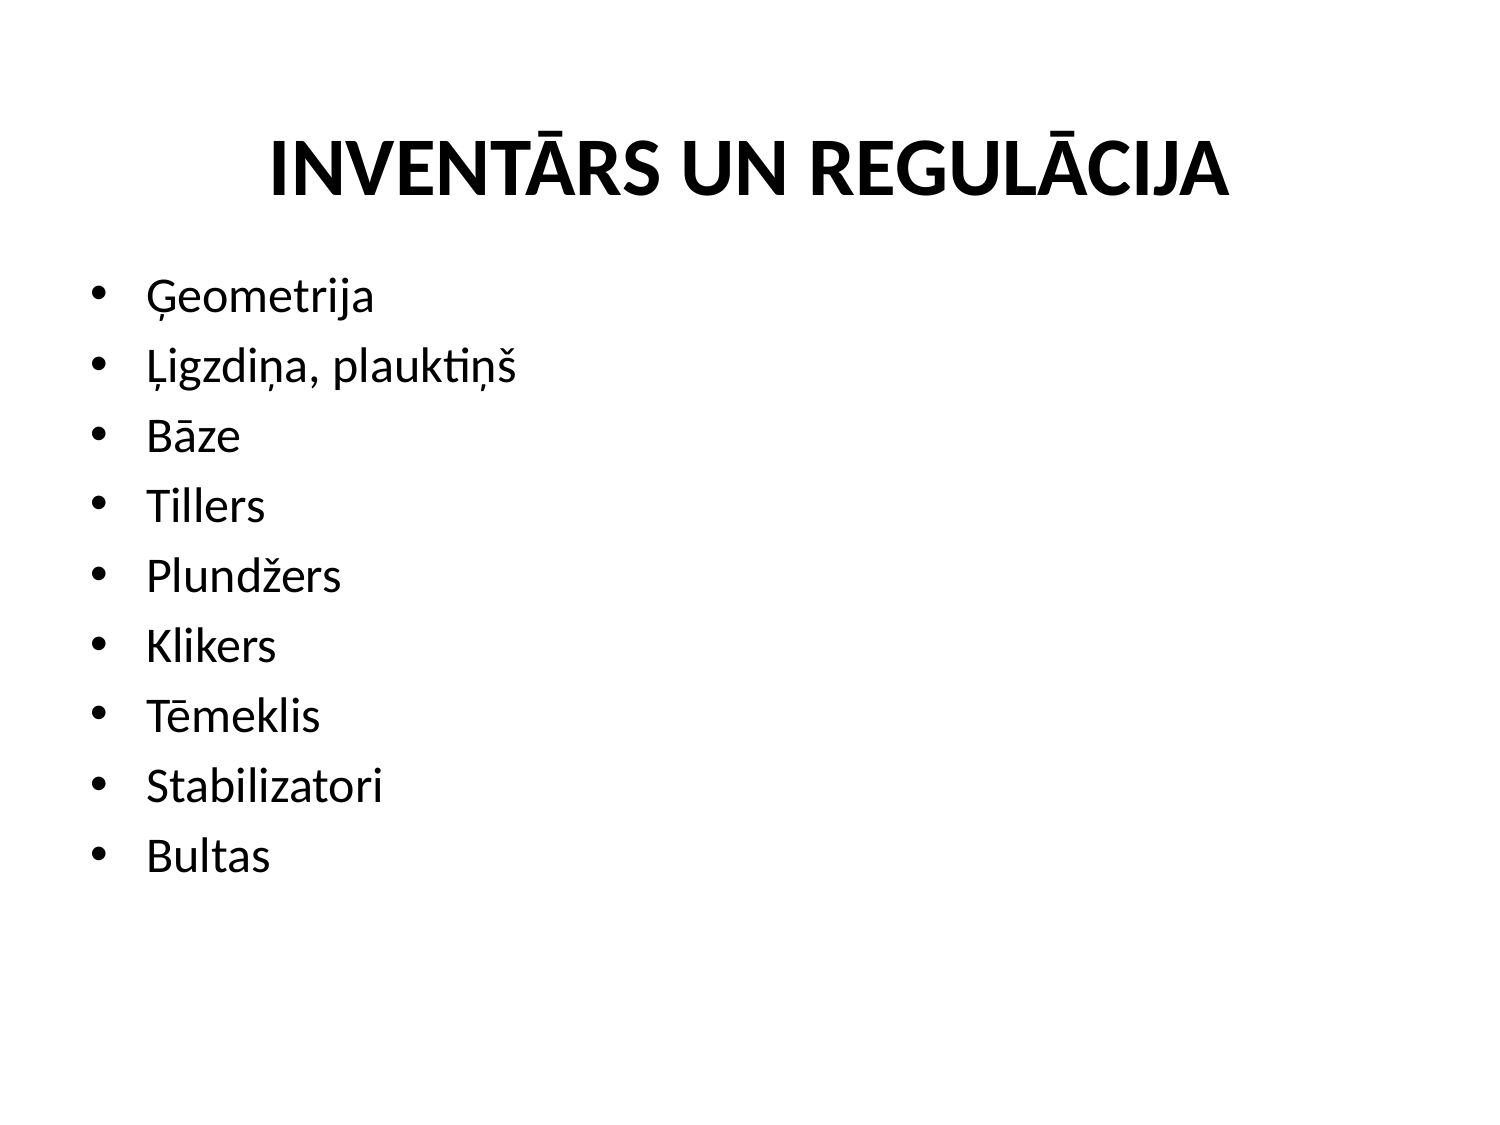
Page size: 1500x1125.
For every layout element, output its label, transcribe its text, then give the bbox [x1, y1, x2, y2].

title INVENTĀRS UN REGULĀCIJA [75, 104, 1425, 220]
list Ģeometrija Ļigzdiņa, plauktiņš Bāze Tillers Plundžers Klikers Tēmeklis Stabilizatori Bultas [75, 255, 1425, 1000]
